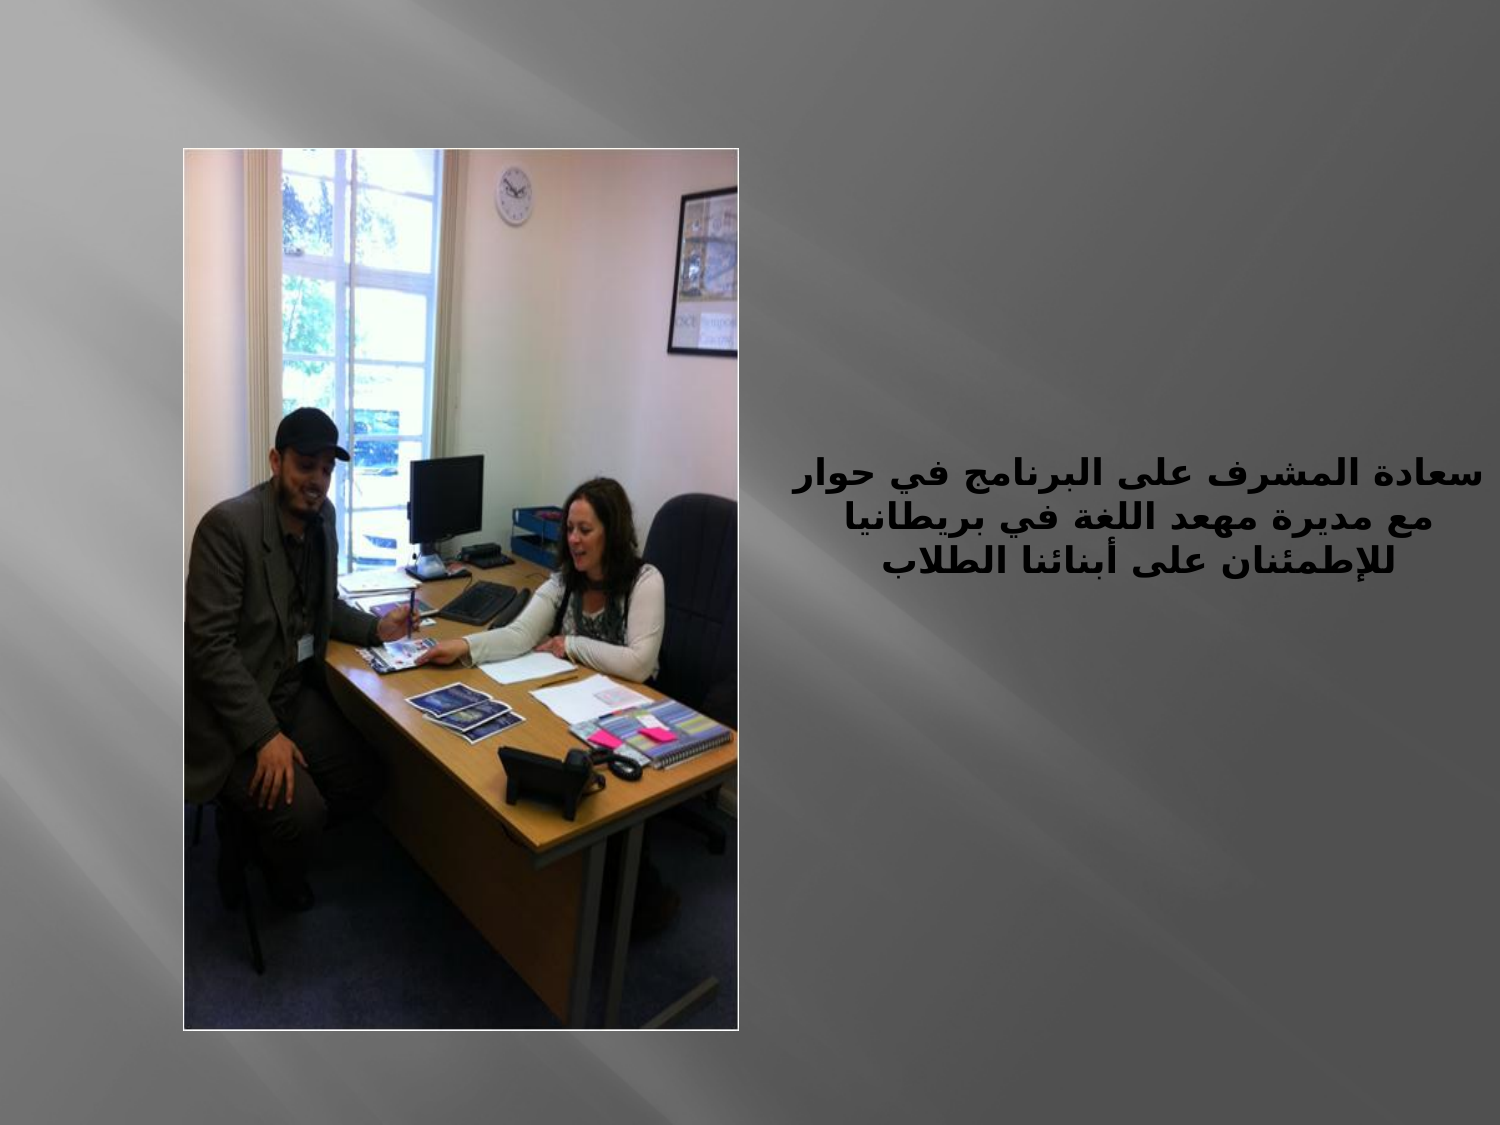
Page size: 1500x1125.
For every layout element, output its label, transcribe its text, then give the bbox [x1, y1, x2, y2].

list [182, 148, 739, 1031]
title سعادة المشرف على البرنامج في حوار مع مديرة مهعد اللغة في بريطانيا للإطمئنان على أبنائنا الطلاب [784, 420, 1500, 609]
